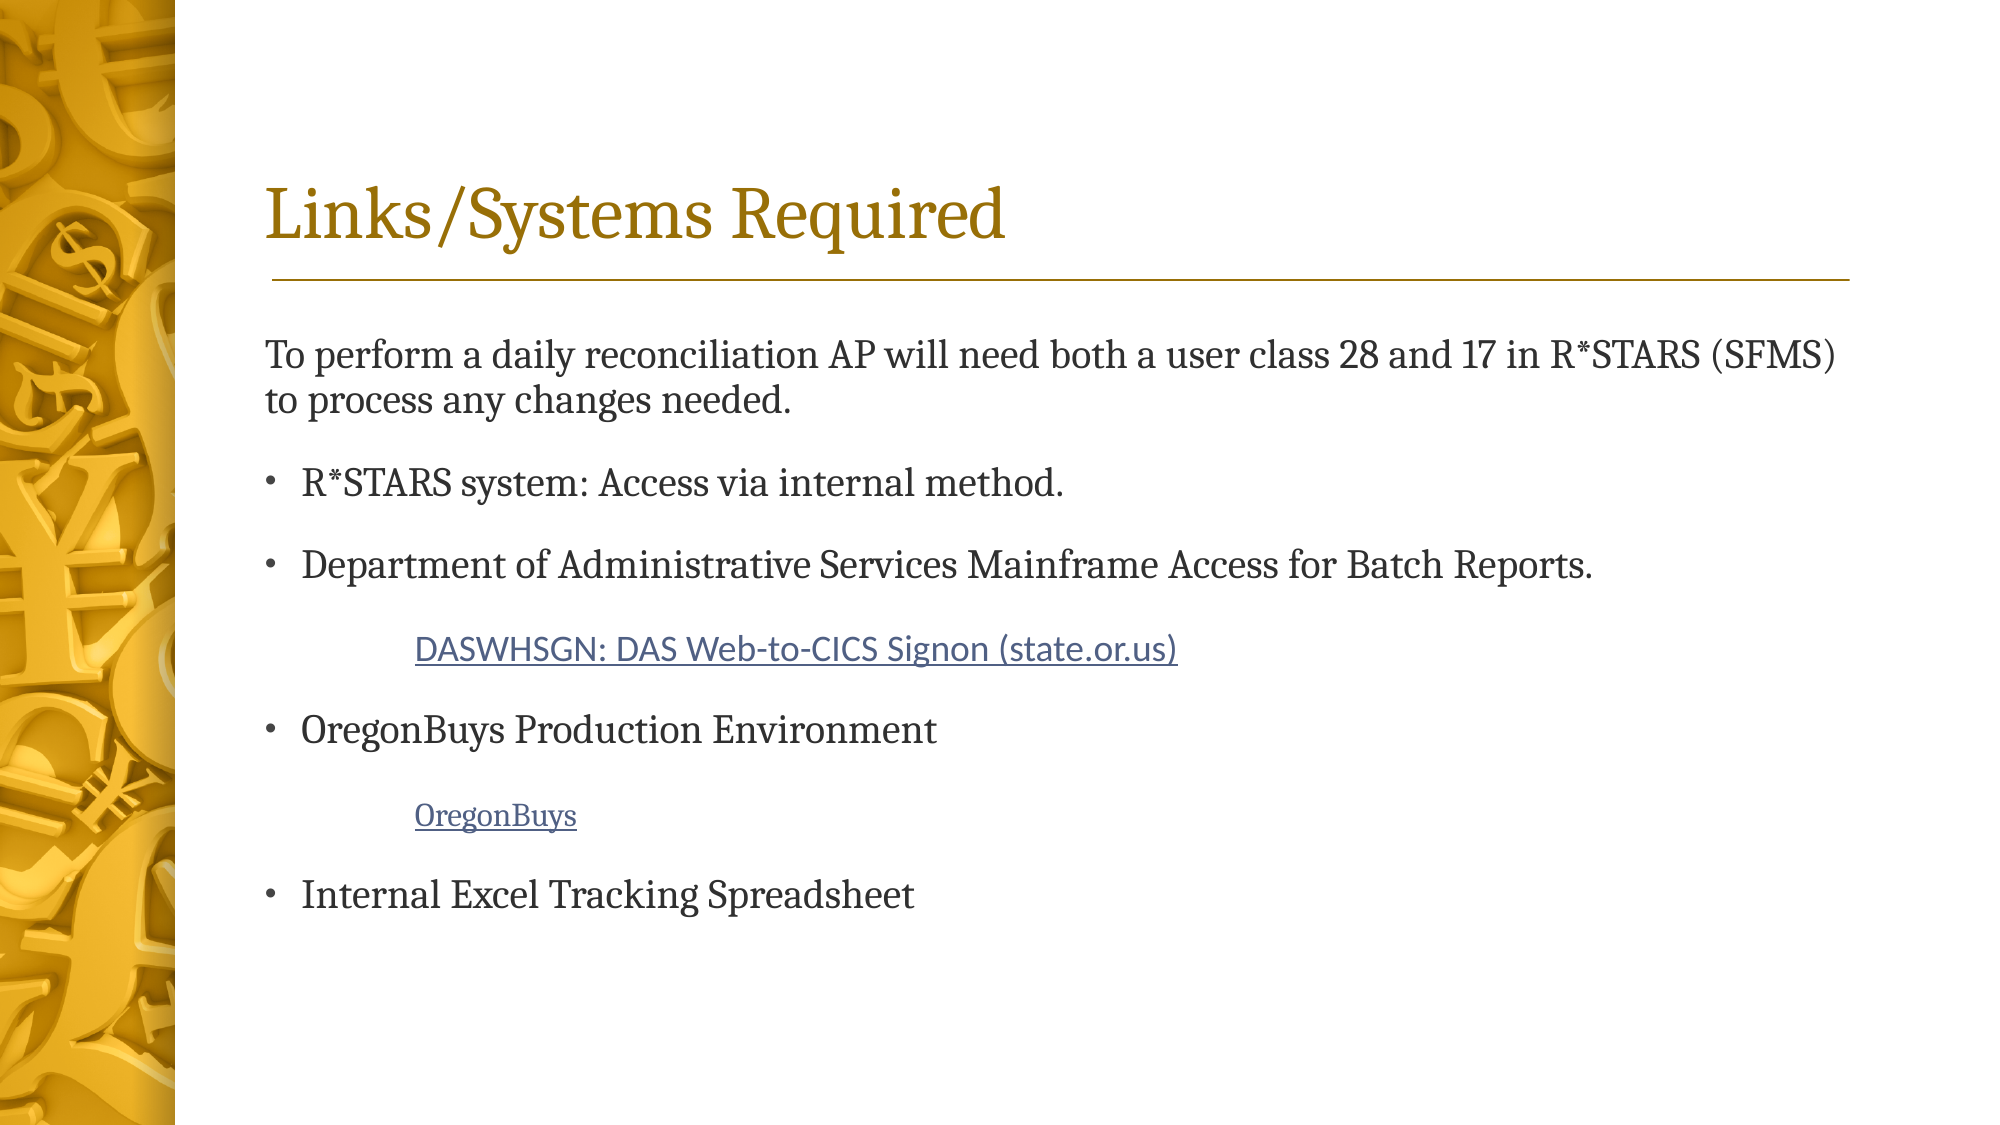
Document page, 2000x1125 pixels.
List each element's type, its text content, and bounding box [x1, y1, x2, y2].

list To perform a daily reconciliation AP will need both a user class 28 and 17 in R*STARS (SFMS) to process any changes needed. R*STARS system: Access via internal method. Department of Administrative Services Mainframe Access for Batch Reports. DASWHSGN: DAS Web-to-CICS Signon (state.or.us) OregonBuys Production Environment OregonBuys Internal Excel Tracking Spreadsheet [249, 324, 1863, 1088]
picture [0, 0, 175, 1125]
title Links/Systems Required [249, 62, 1863, 263]
